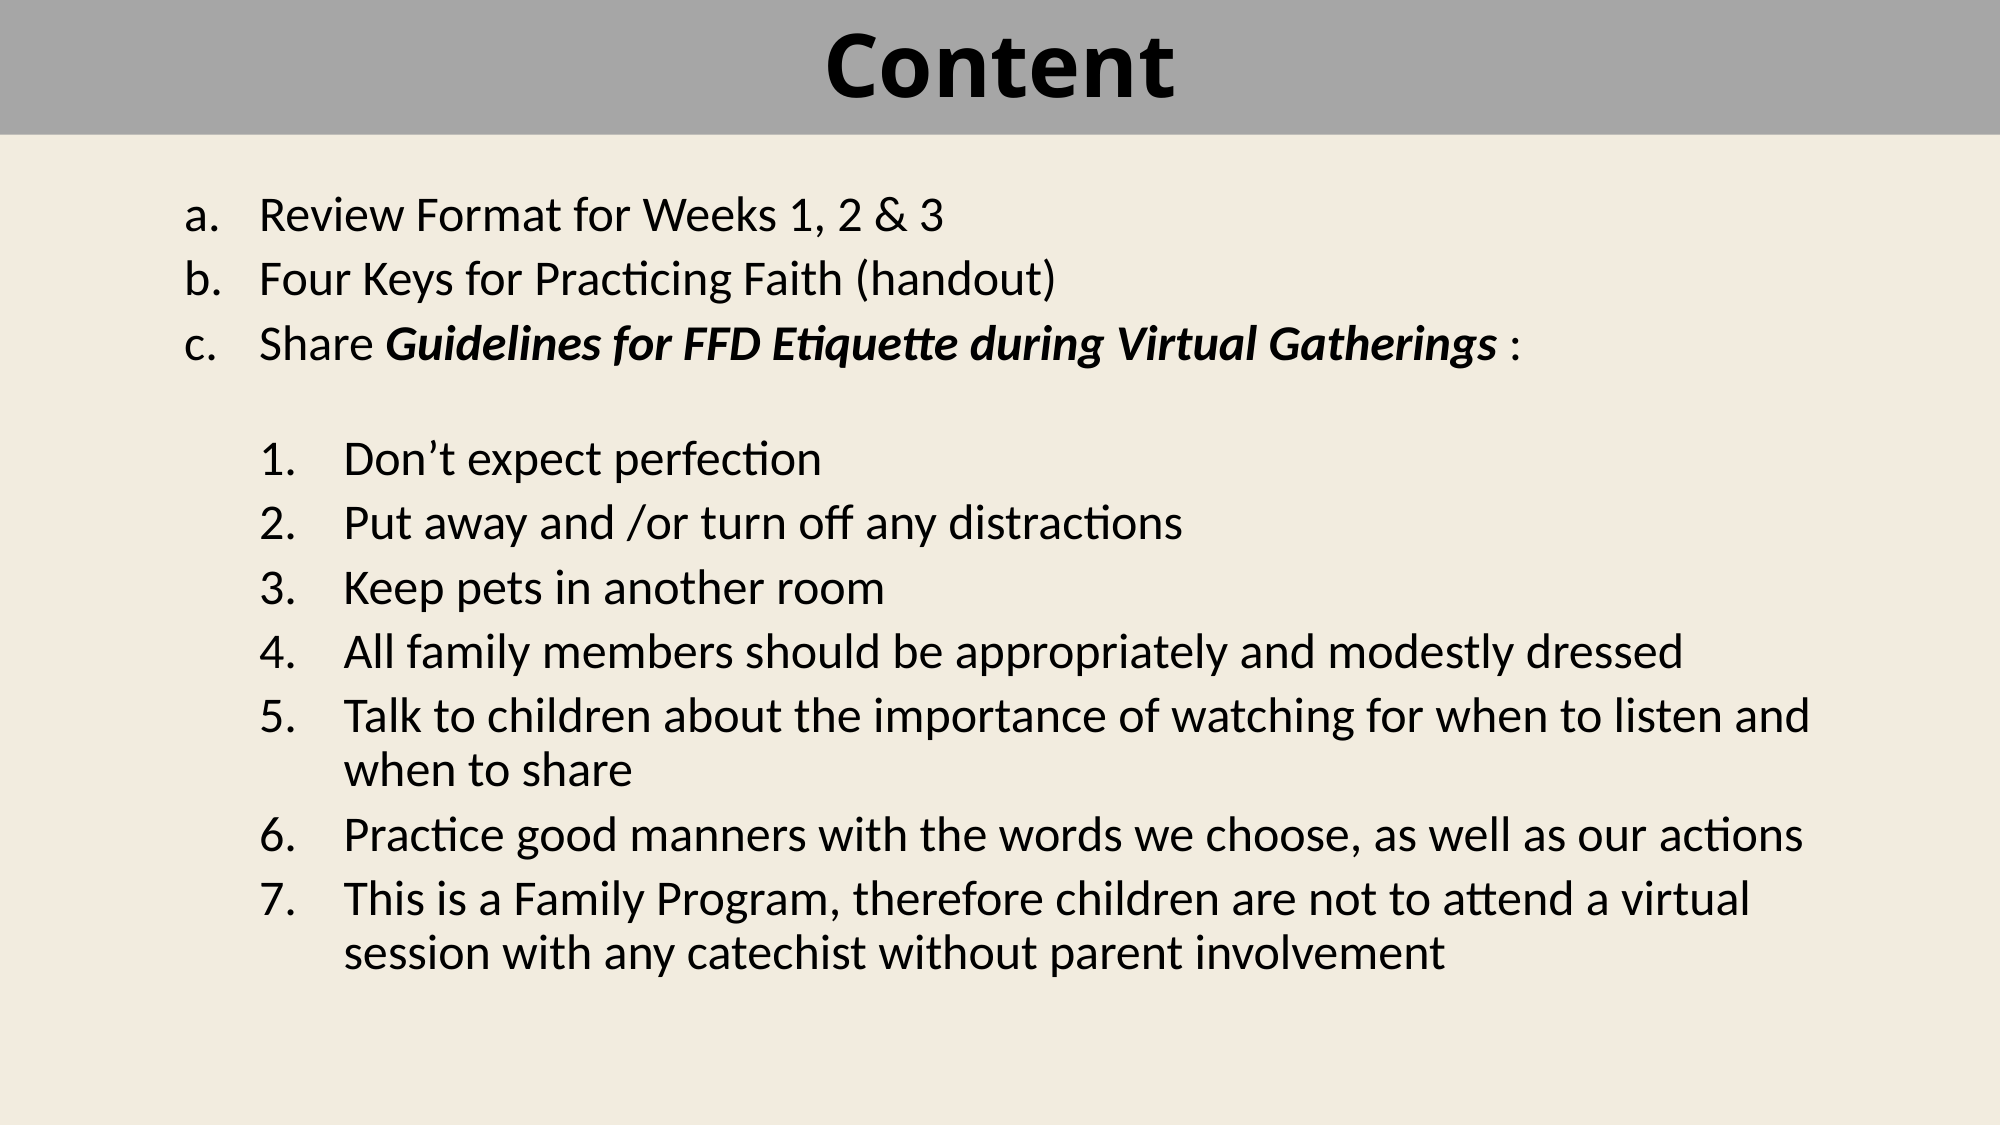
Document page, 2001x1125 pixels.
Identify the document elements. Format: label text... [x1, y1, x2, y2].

list Review Format for Weeks 1, 2 & 3 Four Keys for Practicing Faith (handout) Share Guidelines for FFD Etiquette during Virtual Gatherings : Don’t expect perfection Put away and /or turn off any distractions Keep pets in another room All family members should be appropriately and modestly dressed Talk to children about the importance of watching for when to listen and when to share Practice good manners with the words we choose, as well as our actions This is a Family Program, therefore children are not to attend a virtual session with any catechist without parent involvement [94, 180, 1906, 1125]
title Content [805, 23, 1195, 180]
text_box [0, 0, 2000, 136]
